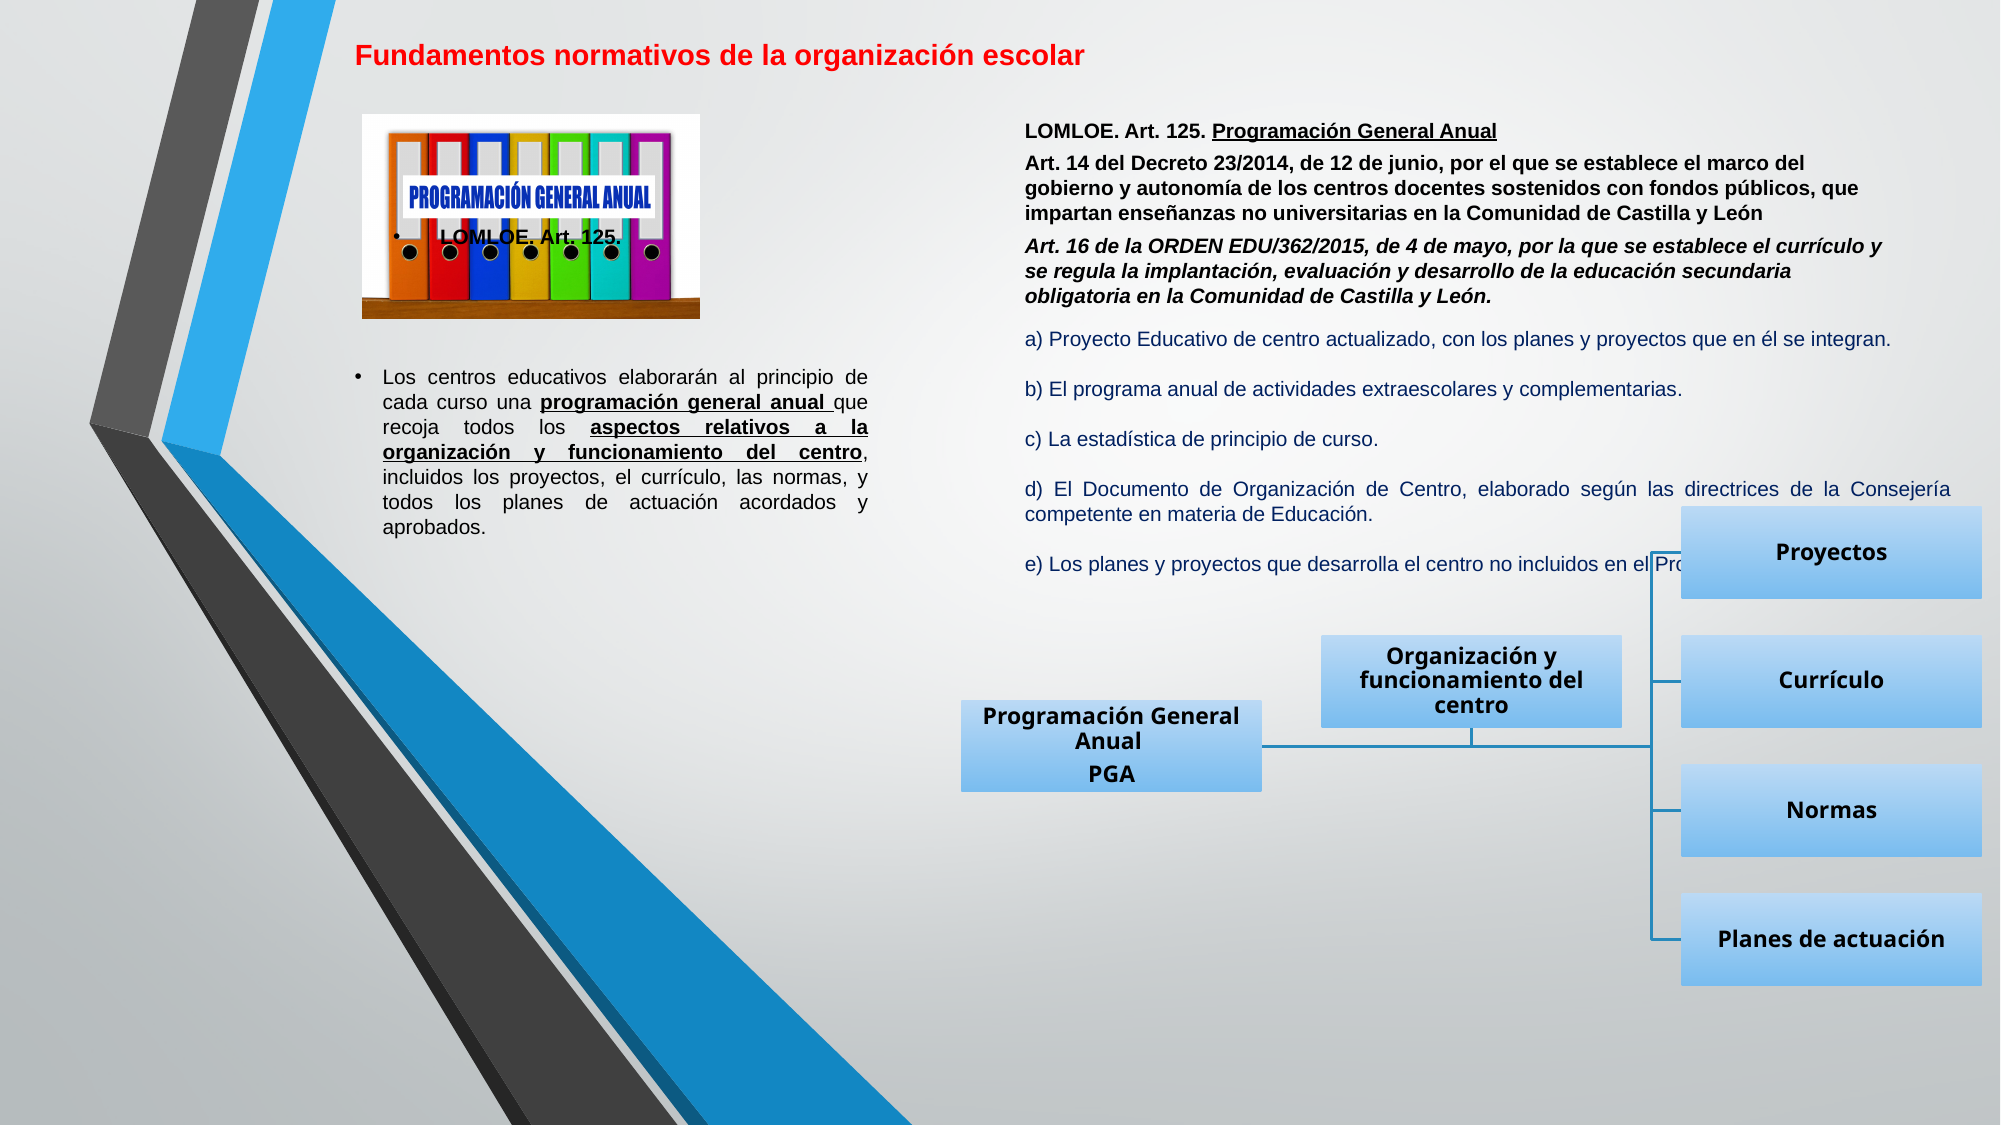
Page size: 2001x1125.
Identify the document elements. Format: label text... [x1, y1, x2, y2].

text_box a) Proyecto Educativo de centro actualizado, con los planes y proyectos que en él se integran. b) El programa anual de actividades extraescolares y complementarias. c) La estadística de principio de curso. d) El Documento de Organización de Centro, elaborado según las directrices de la Consejería competente en materia de Educación. e) Los planes y proyectos que desarrolla el centro no incluidos en el Proyecto Educativo. [1010, 318, 1967, 506]
text_box Los centros educativos elaborarán al principio de cada curso una programación general anual que recoja todos los aspectos relativos a la organización y funcionamiento del centro, incluidos los proyectos, el currículo, las normas, y todos los planes de actuación acordados y aprobados. [339, 356, 883, 546]
text_box Fundamentos normativos de la organización escolar [339, 28, 2000, 91]
picture [362, 114, 700, 319]
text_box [920, 506, 2000, 986]
text_box LOMLOE. Art. 125. Programación General Anual Art. 14 del Decreto 23/2014, de 12 de junio, por el que se establece el marco del gobierno y autonomía de los centros docentes sostenidos con fondos públicos, que impartan enseñanzas no universitarias en la Comunidad de Castilla y León Art. 16 de la ORDEN EDU/362/2015, de 4 de mayo, por la que se establece el currículo y se regula la implantación, evaluación y desarrollo de la educación secundaria obligatoria en la Comunidad de Castilla y León. [1010, 109, 1897, 315]
